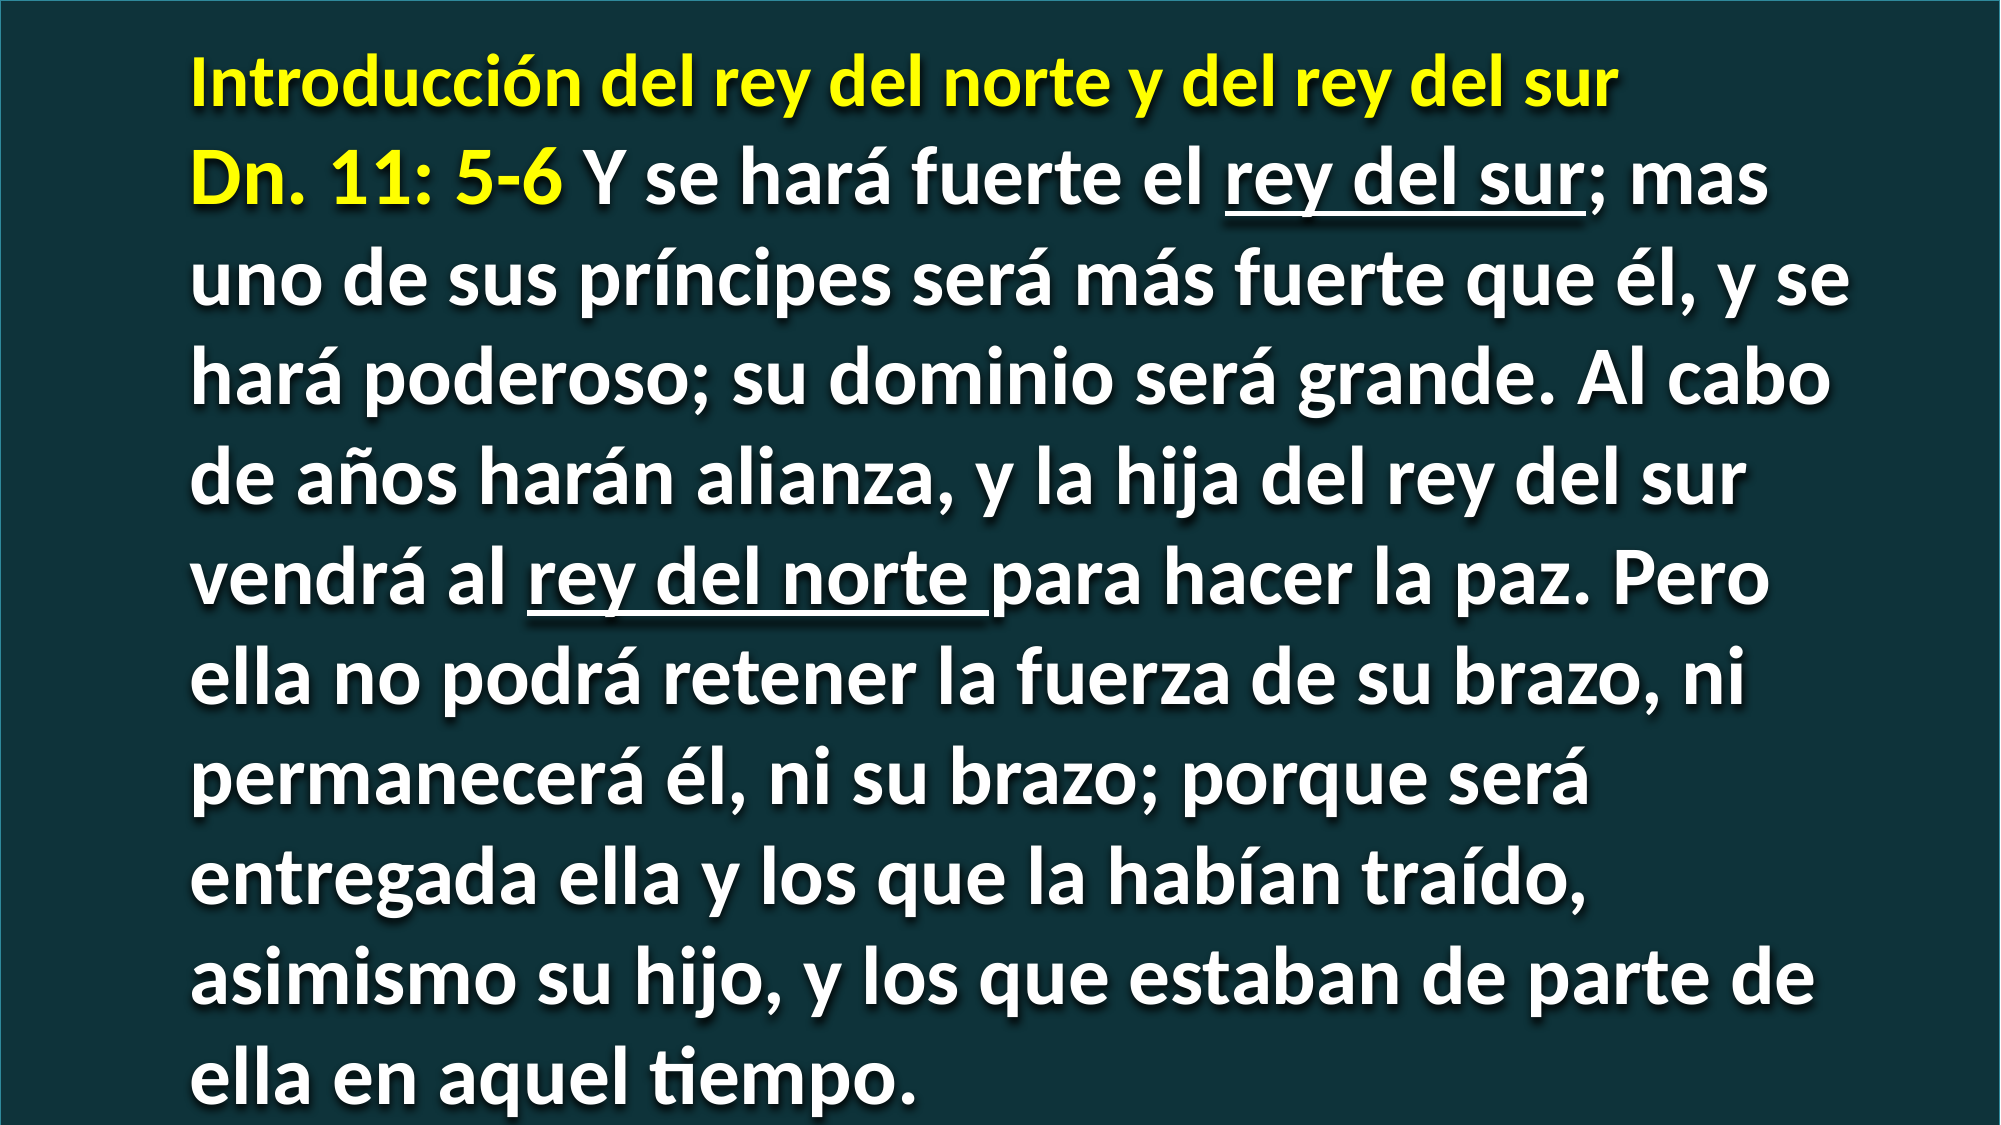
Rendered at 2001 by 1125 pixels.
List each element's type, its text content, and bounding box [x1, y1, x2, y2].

text_box Introducción del rey del norte y del rey del sur Dn. 11: 5-6 Y se hará fuerte el rey del sur; mas uno de sus príncipes será más fuerte que él, y se hará poderoso; su dominio será grande. Al cabo de años harán alianza, y la hija del rey del sur vendrá al rey del norte para hacer la paz. Pero ella no podrá retener la fuerza de su brazo, ni permanecerá él, ni su brazo; porque será entregada ella y los que la habían traído, asimismo su hijo, y los que estaban de parte de ella en aquel tiempo. [175, 24, 1921, 1125]
text_box [0, 0, 2000, 1125]
